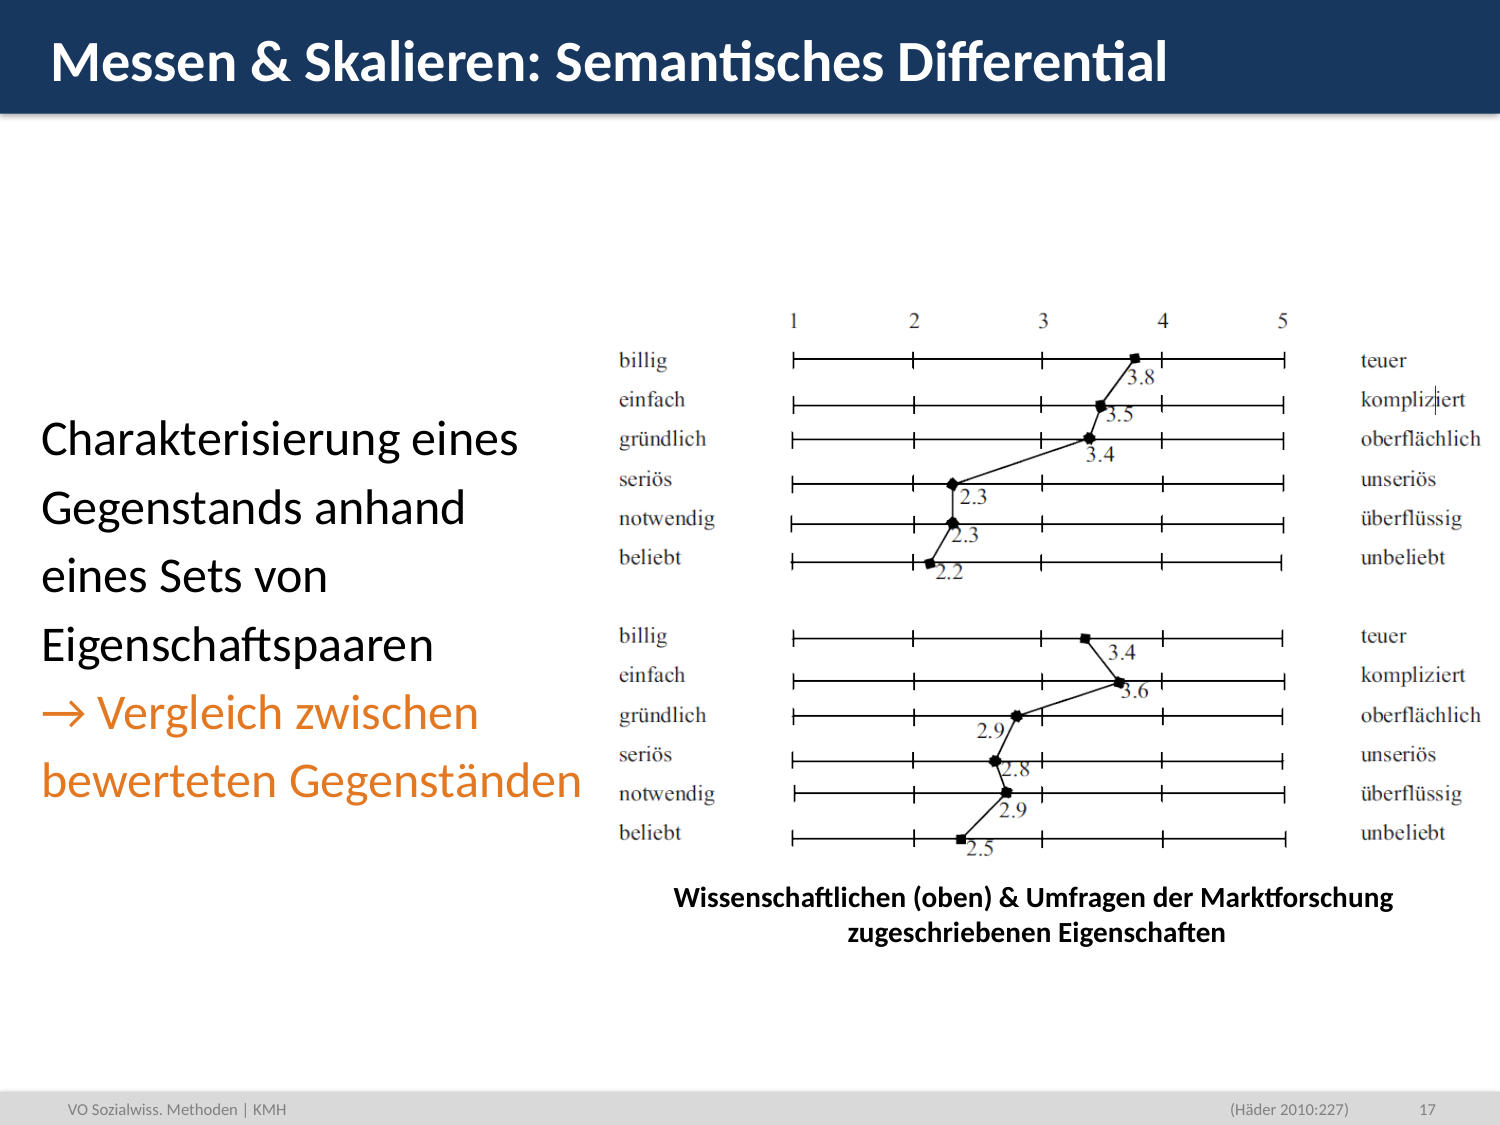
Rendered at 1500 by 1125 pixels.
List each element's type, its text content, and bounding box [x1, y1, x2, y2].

text_box Wissenschaftlichen (oben) & Umfragen der Marktforschung zugeschriebenen Eigenschaften [658, 880, 1416, 956]
title Messen & Skalieren: Semantisches Differential [35, 15, 1451, 91]
list Charakterisierung eines Gegenstands anhand eines Sets von Eigenschaftspaaren → Vergleich zwischen bewerteten Gegenständen [26, 217, 774, 988]
list (Häder 2010:227) [726, 1091, 1364, 1125]
picture [595, 290, 1500, 871]
